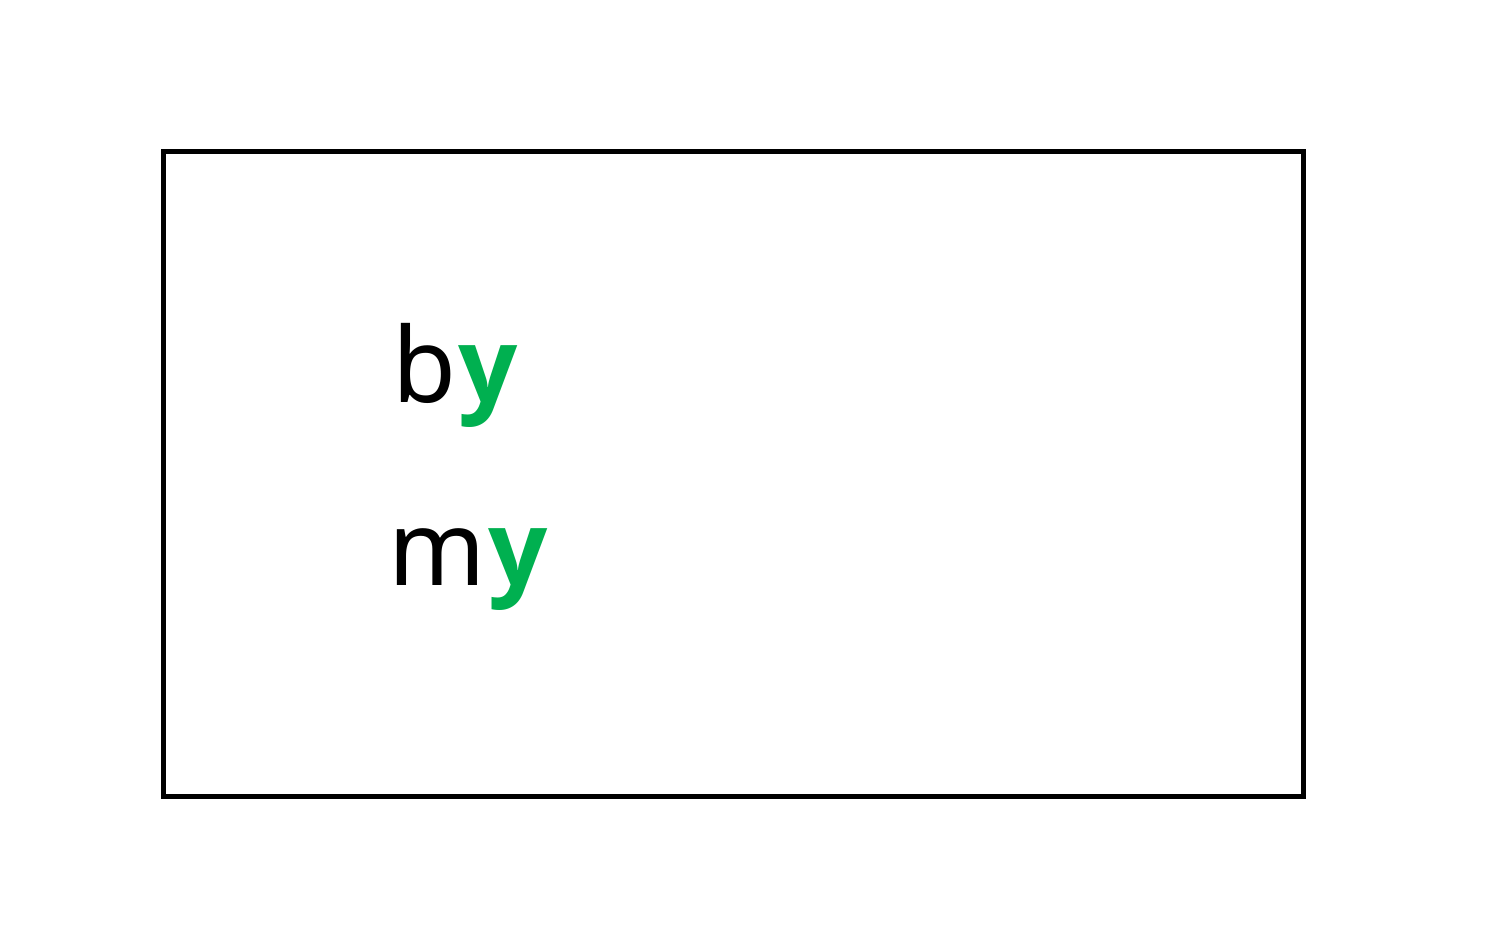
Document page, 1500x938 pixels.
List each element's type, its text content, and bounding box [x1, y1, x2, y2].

text_box [163, 150, 1304, 797]
text_box by [377, 290, 533, 431]
text_box my [373, 473, 563, 614]
